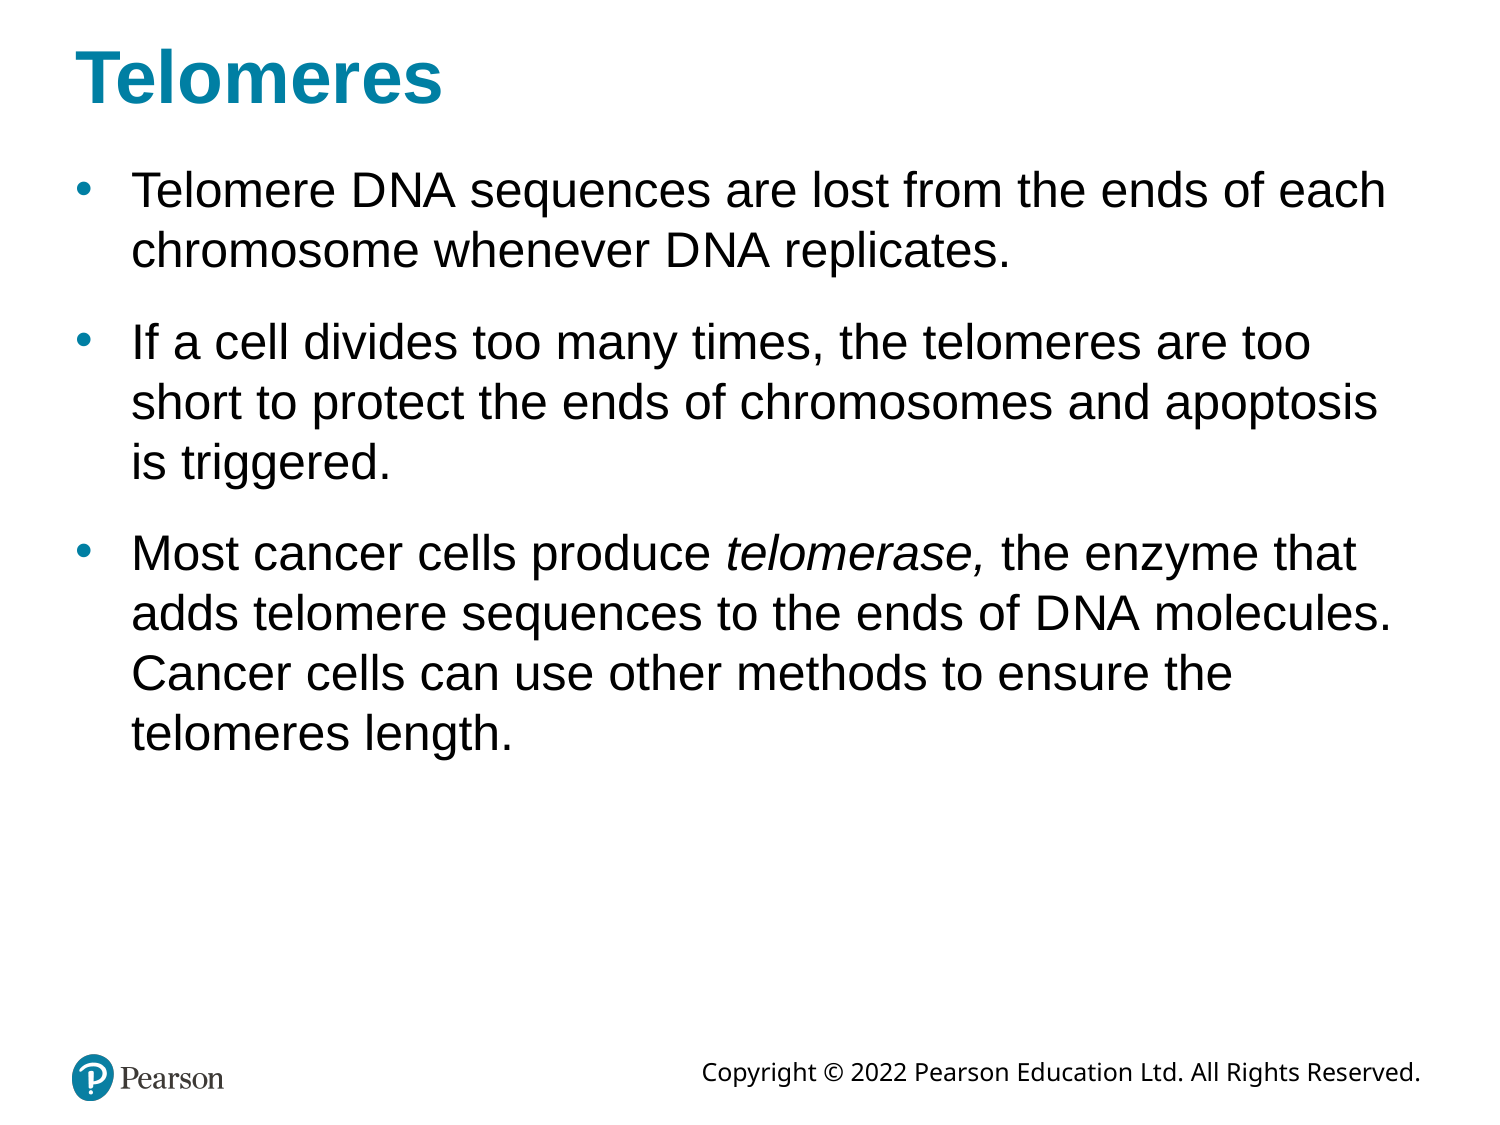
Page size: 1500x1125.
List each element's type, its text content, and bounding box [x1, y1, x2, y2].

title Telomeres [75, 28, 1425, 119]
picture [80, 1063, 106, 1088]
picture [98, 1054, 224, 1101]
list Telomere D N A sequences are lost from the ends of each chromosome whenever D N A replicates. If a cell divides too many times, the telomeres are too short to protect the ends of chromosomes and apoptosis is triggered. Most cancer cells produce telomerase, the enzyme that adds telomere sequences to the ends of D N A molecules. Cancer cells can use other methods to ensure the telomeres length. [75, 157, 1426, 783]
picture [72, 1087, 83, 1101]
picture [72, 1054, 88, 1070]
